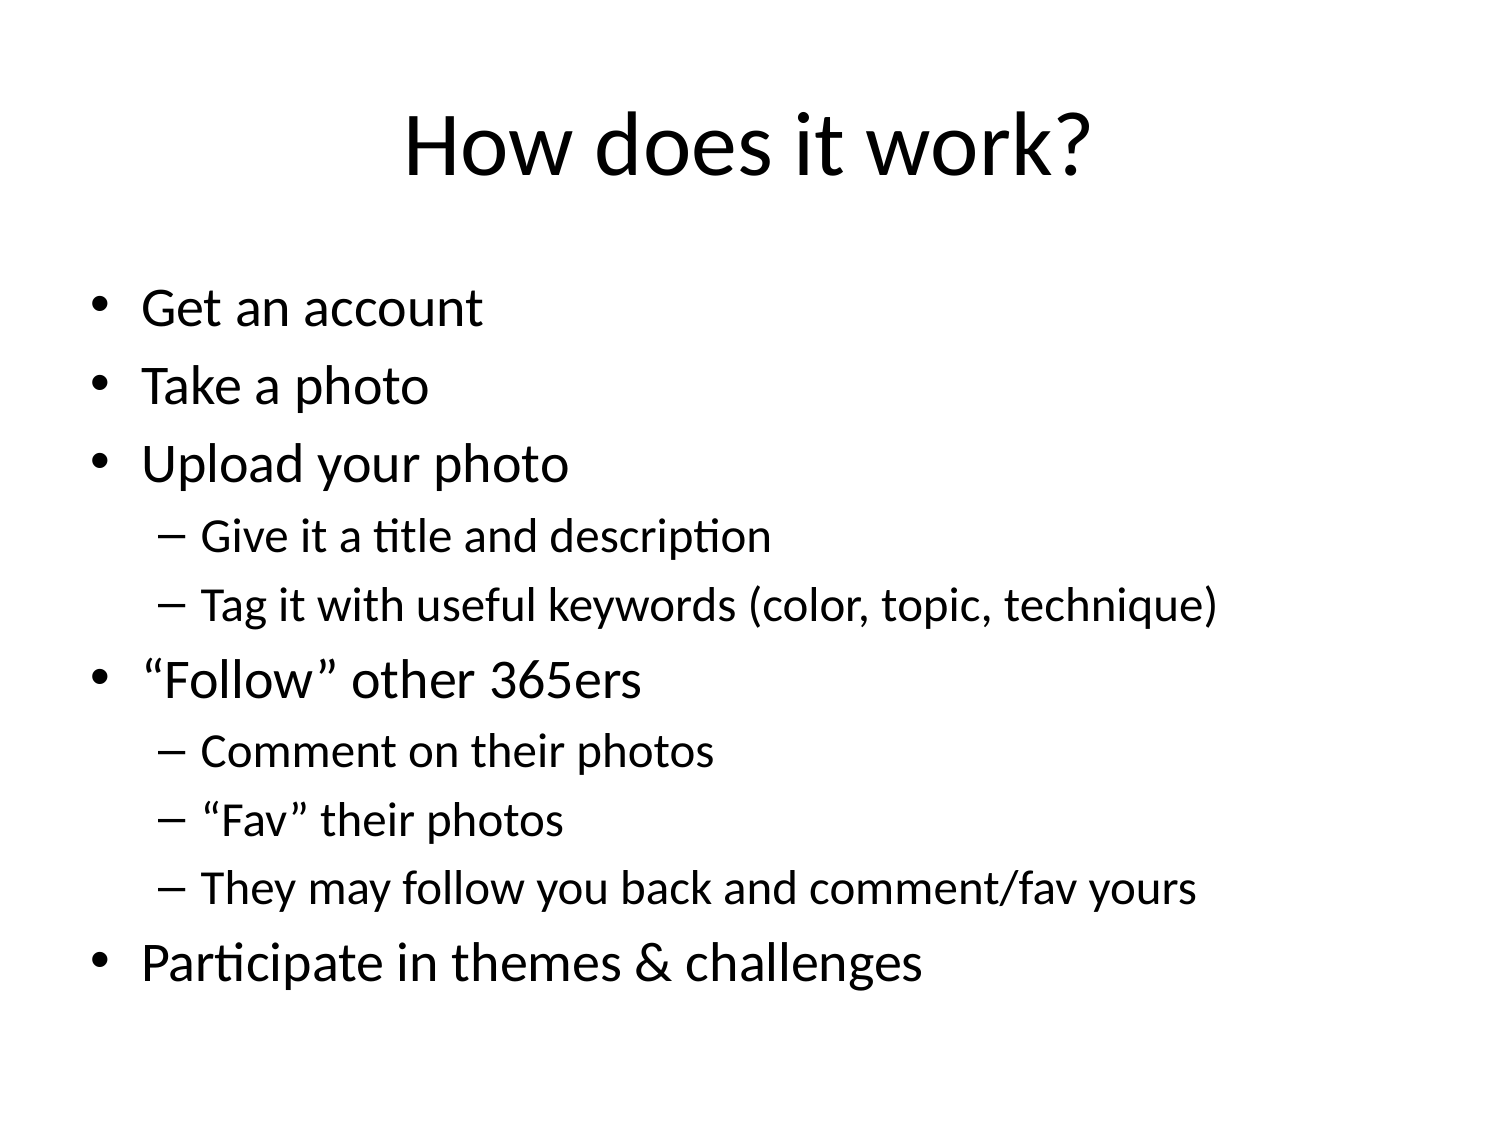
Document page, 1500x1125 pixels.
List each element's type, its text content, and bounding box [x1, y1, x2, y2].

title How does it work? [75, 45, 1425, 233]
list Get an account Take a photo Upload your photo Give it a title and description Tag it with useful keywords (color, topic, technique) “Follow” other 365ers Comment on their photos “Fav” their photos They may follow you back and comment/fav yours Participate in themes & challenges [75, 262, 1425, 1005]
